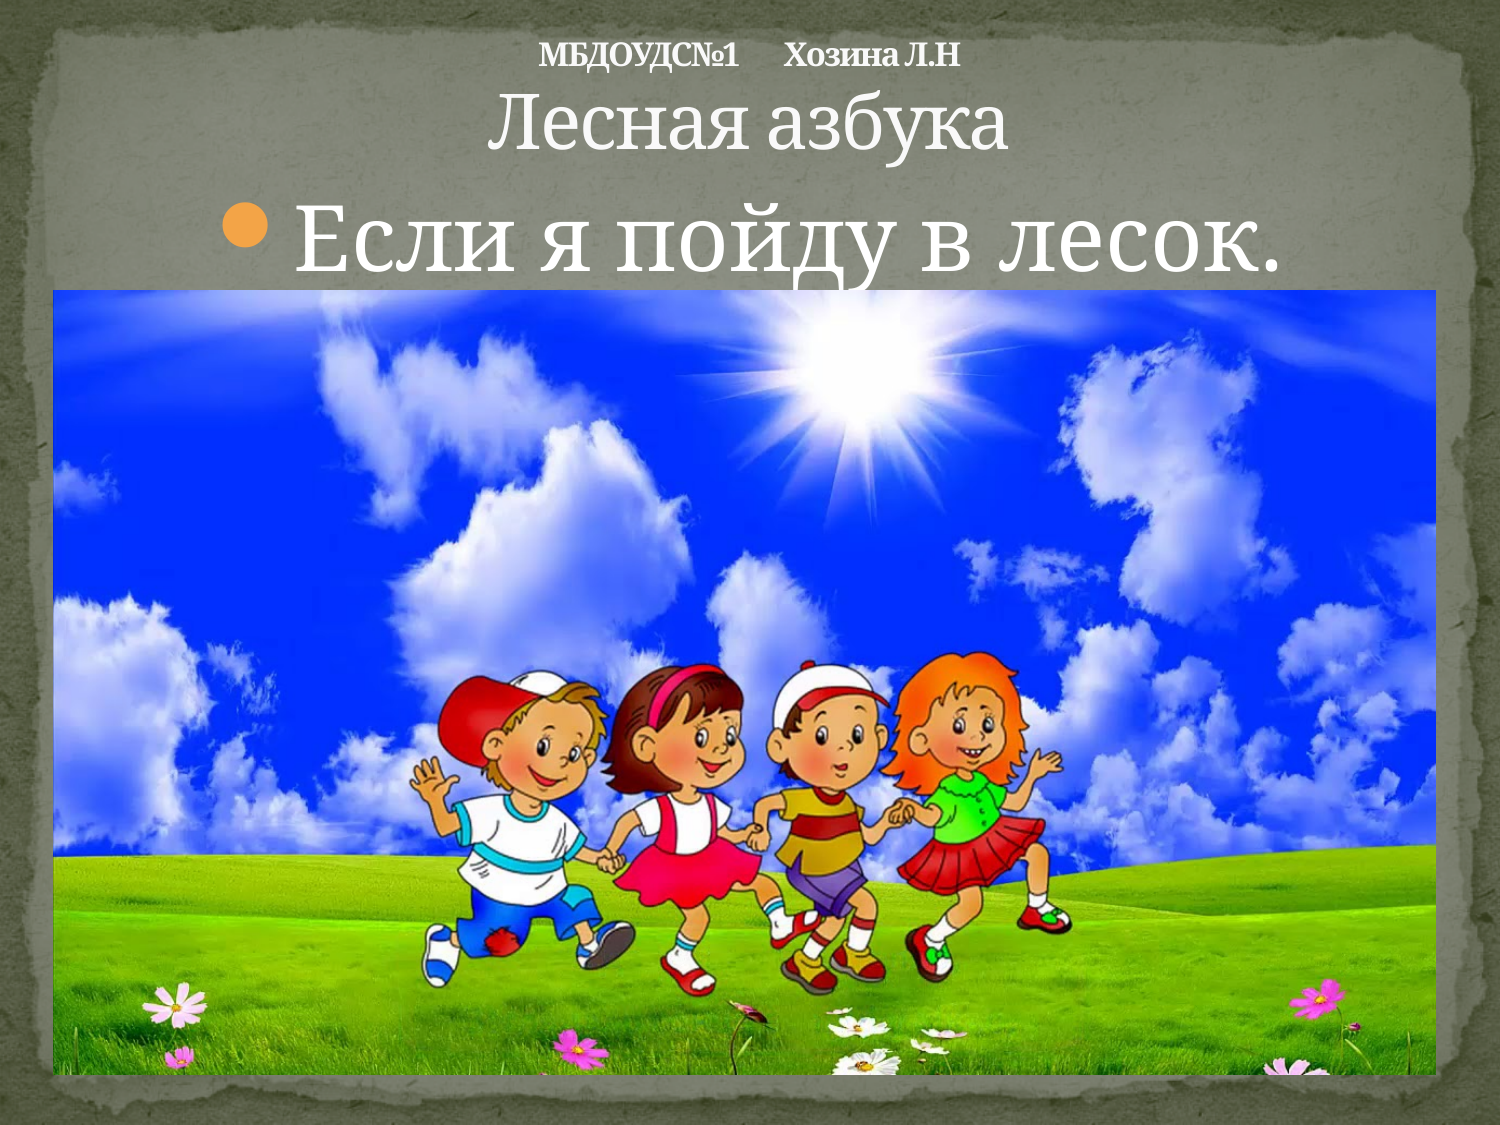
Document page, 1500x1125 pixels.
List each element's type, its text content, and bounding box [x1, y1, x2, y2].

list Если я пойду в лесок. [75, 173, 1425, 281]
title МБДОУДС№1 Хозина Л.Н Лесная азбука [74, 24, 1425, 173]
picture [53, 290, 1436, 1075]
